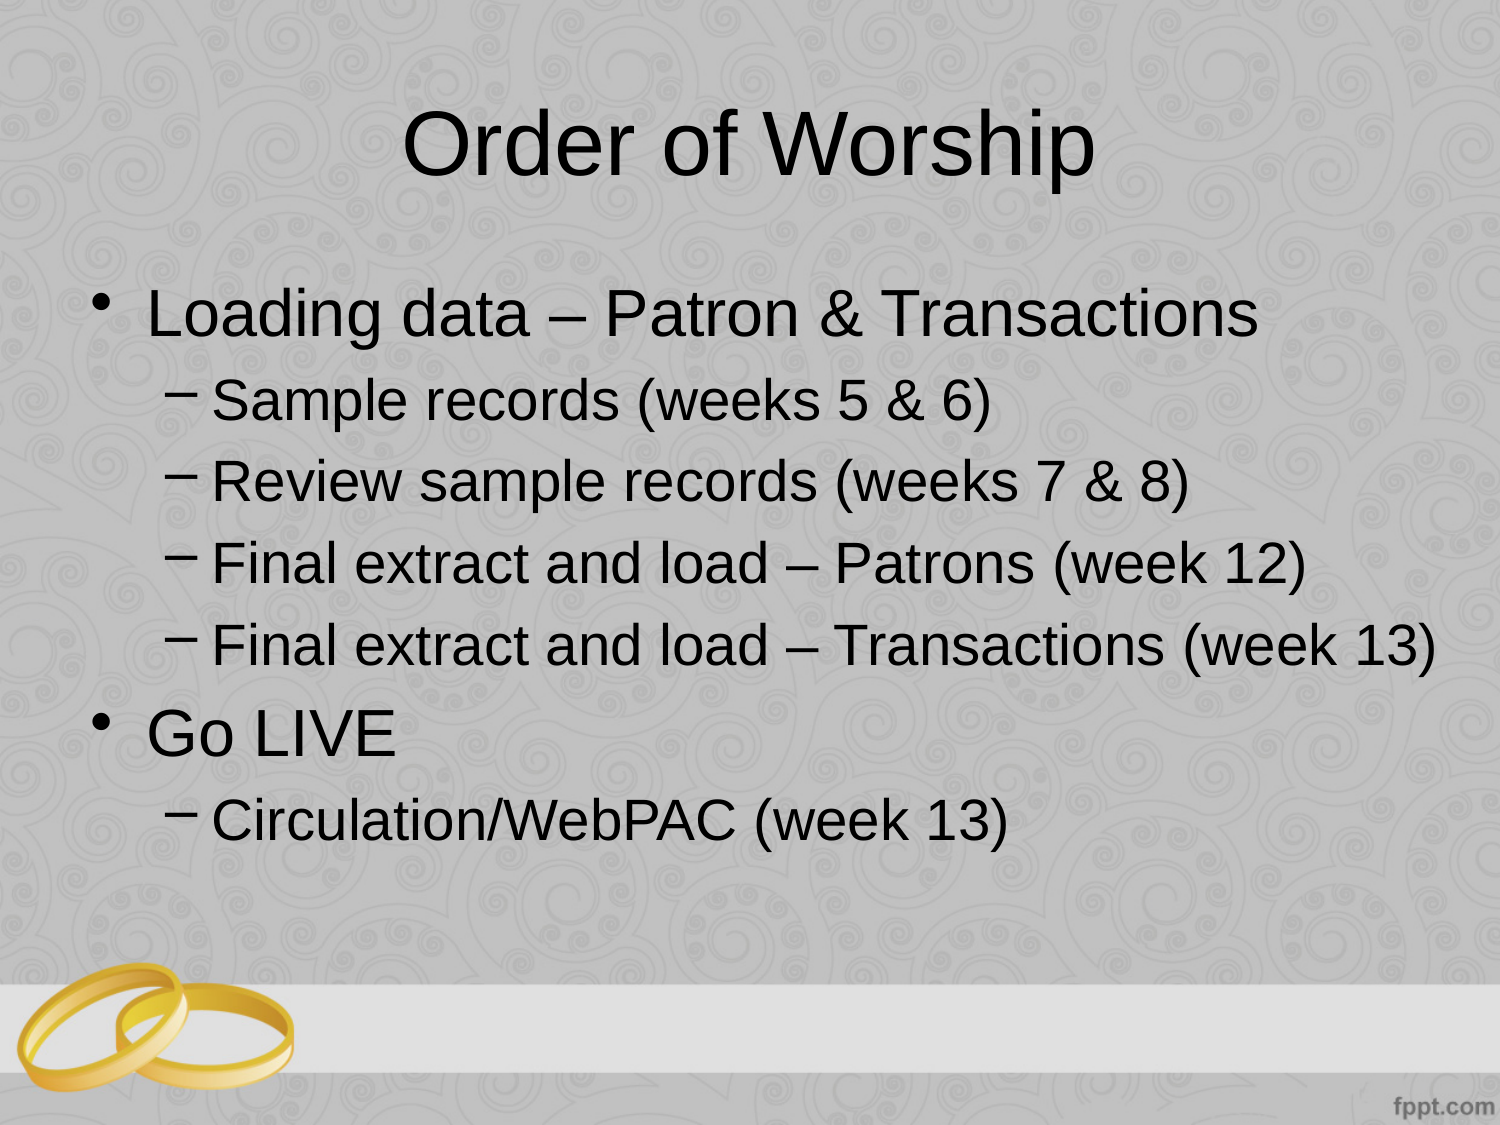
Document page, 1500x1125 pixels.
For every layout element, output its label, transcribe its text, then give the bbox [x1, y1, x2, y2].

title Order of Worship [74, 44, 1426, 233]
picture [0, 0, 1500, 1125]
list Loading data – Patron & Transactions Sample records (weeks 5 & 6) Review sample records (weeks 7 & 8) Final extract and load – Patrons (week 12) Final extract and load – Transactions (week 13) Go LIVE Circulation/WebPAC (week 13) [74, 262, 1500, 1006]
